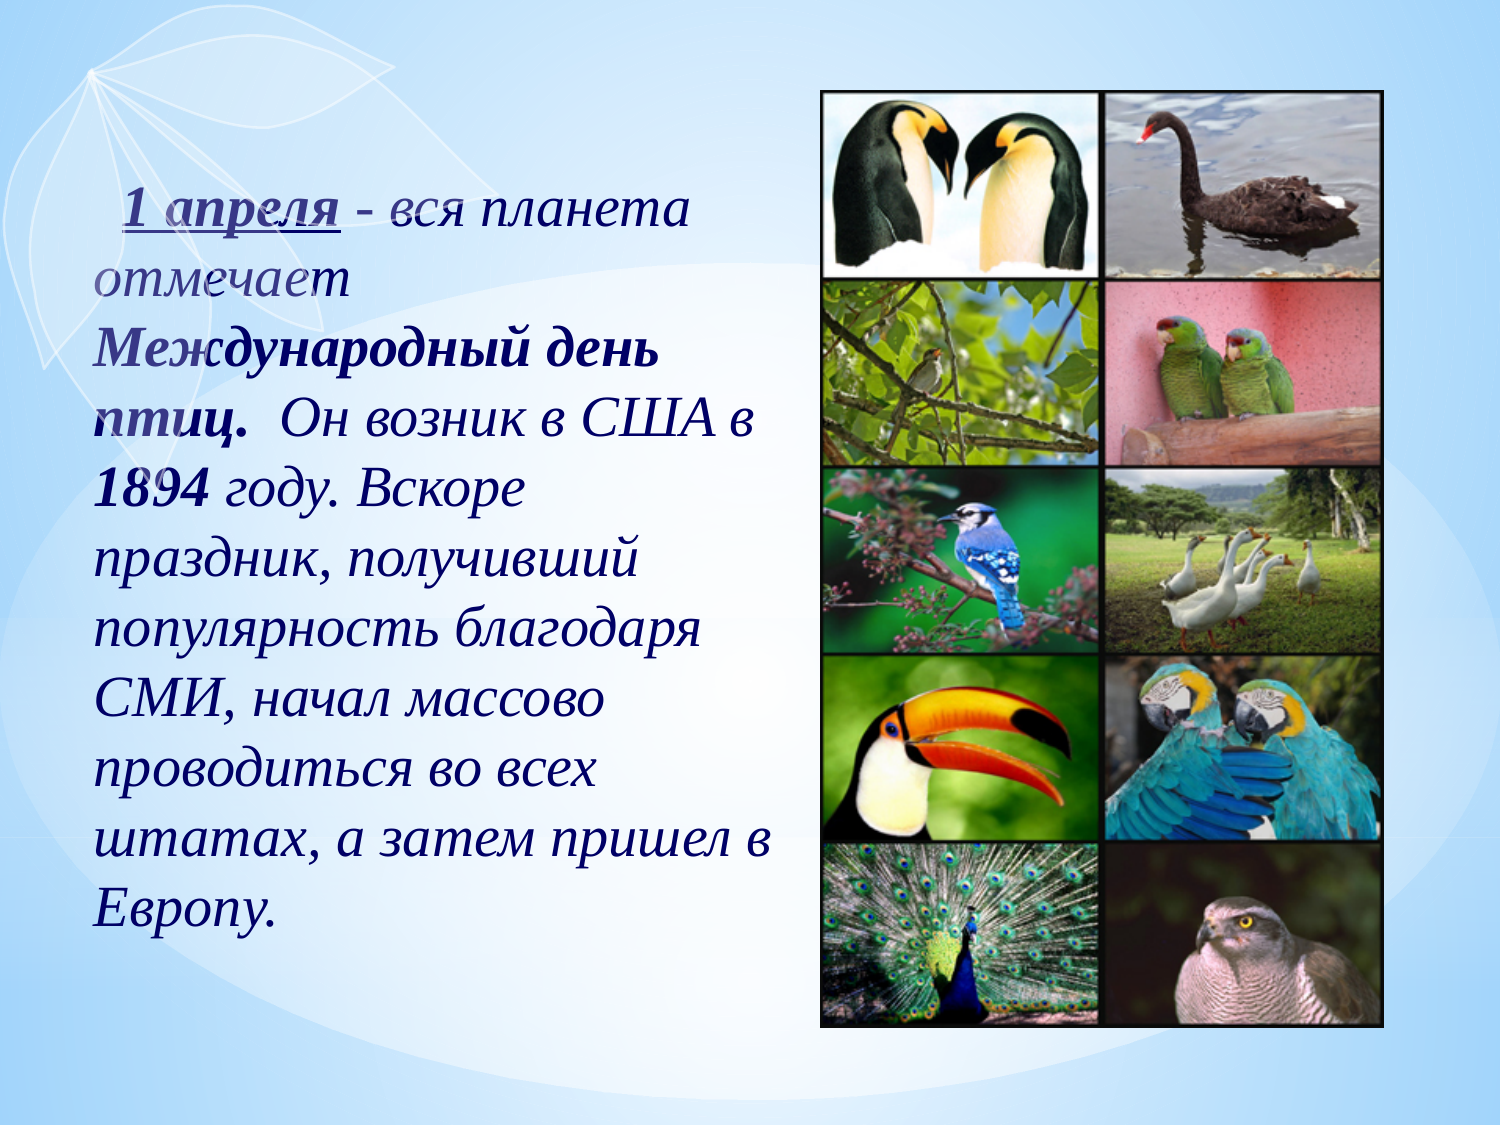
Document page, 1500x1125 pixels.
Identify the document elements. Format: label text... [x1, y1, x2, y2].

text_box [0, 0, 426, 394]
list 1 апреля - вся планета отмечает Международный день птиц. Он возник в США в 1894 году. Вскоре праздник, получивший популярность благодаря СМИ, начал массово проводиться во всех штатах, а затем пришел в Европу. [41, 160, 792, 1066]
picture [820, 89, 1384, 1028]
